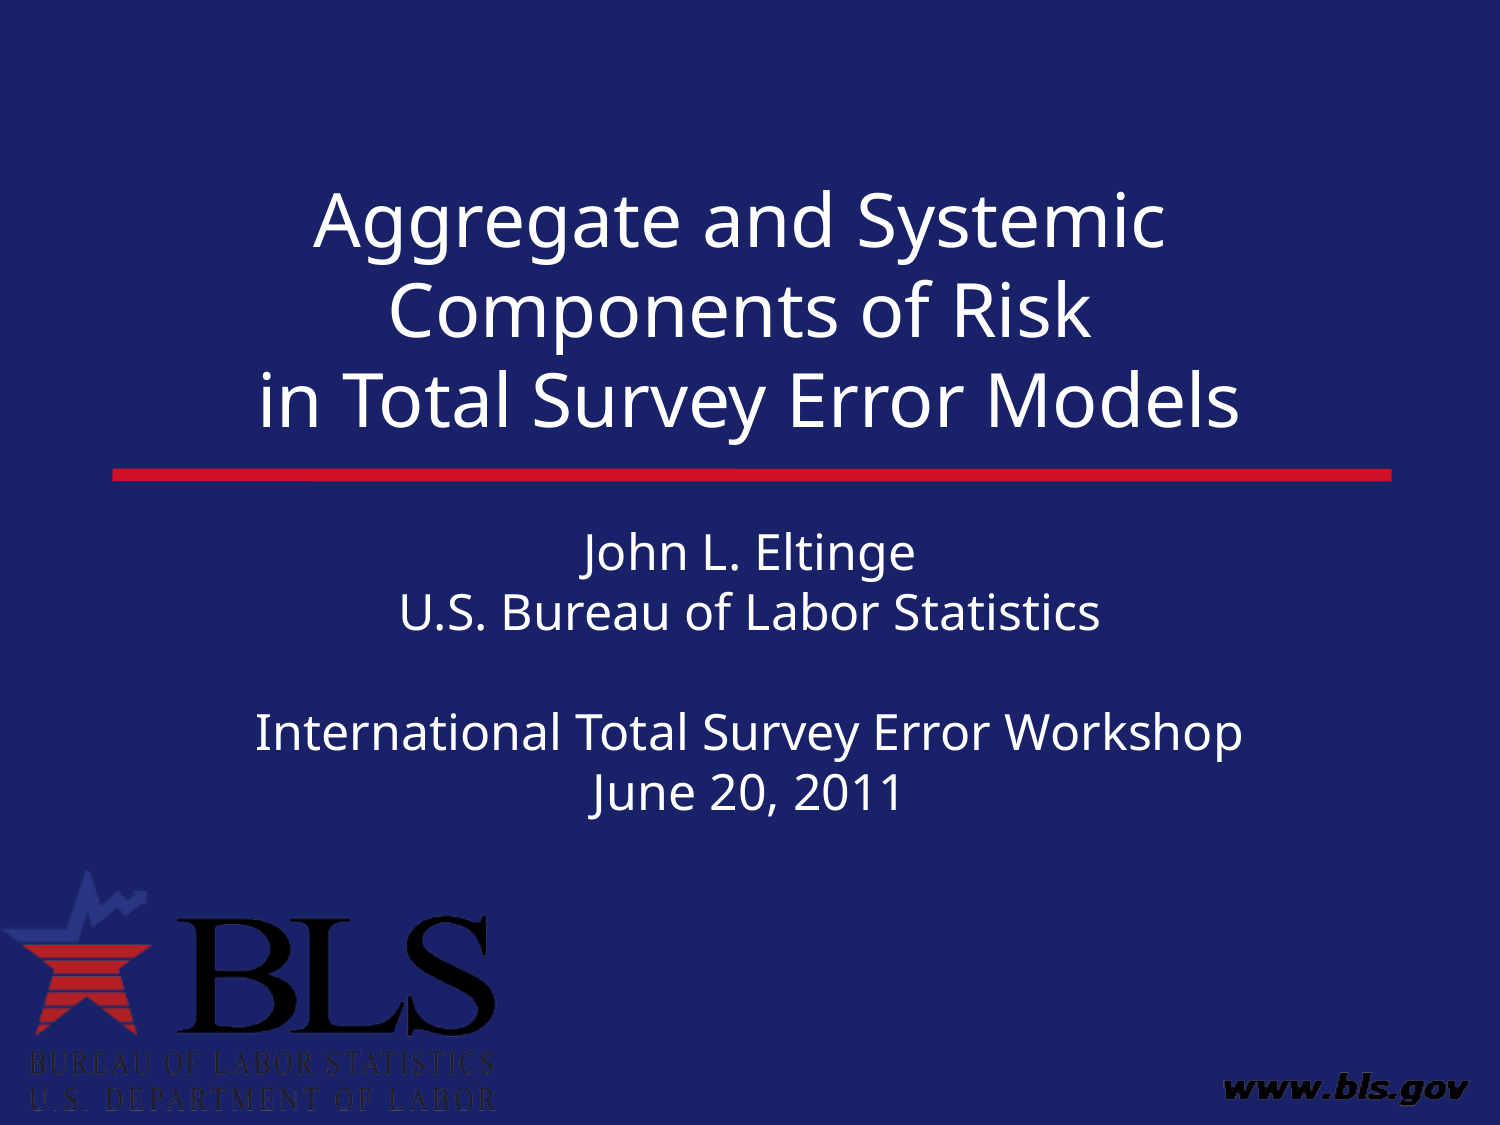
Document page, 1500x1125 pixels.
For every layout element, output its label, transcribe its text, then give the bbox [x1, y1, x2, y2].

picture [0, 871, 1500, 1125]
subtitle John L. Eltinge U.S. Bureau of Labor Statistics International Total Survey Error Workshop June 20, 2011 [225, 512, 1275, 1100]
title Aggregate and Systemic Components of Risk in Total Survey Error Models [112, 149, 1388, 450]
